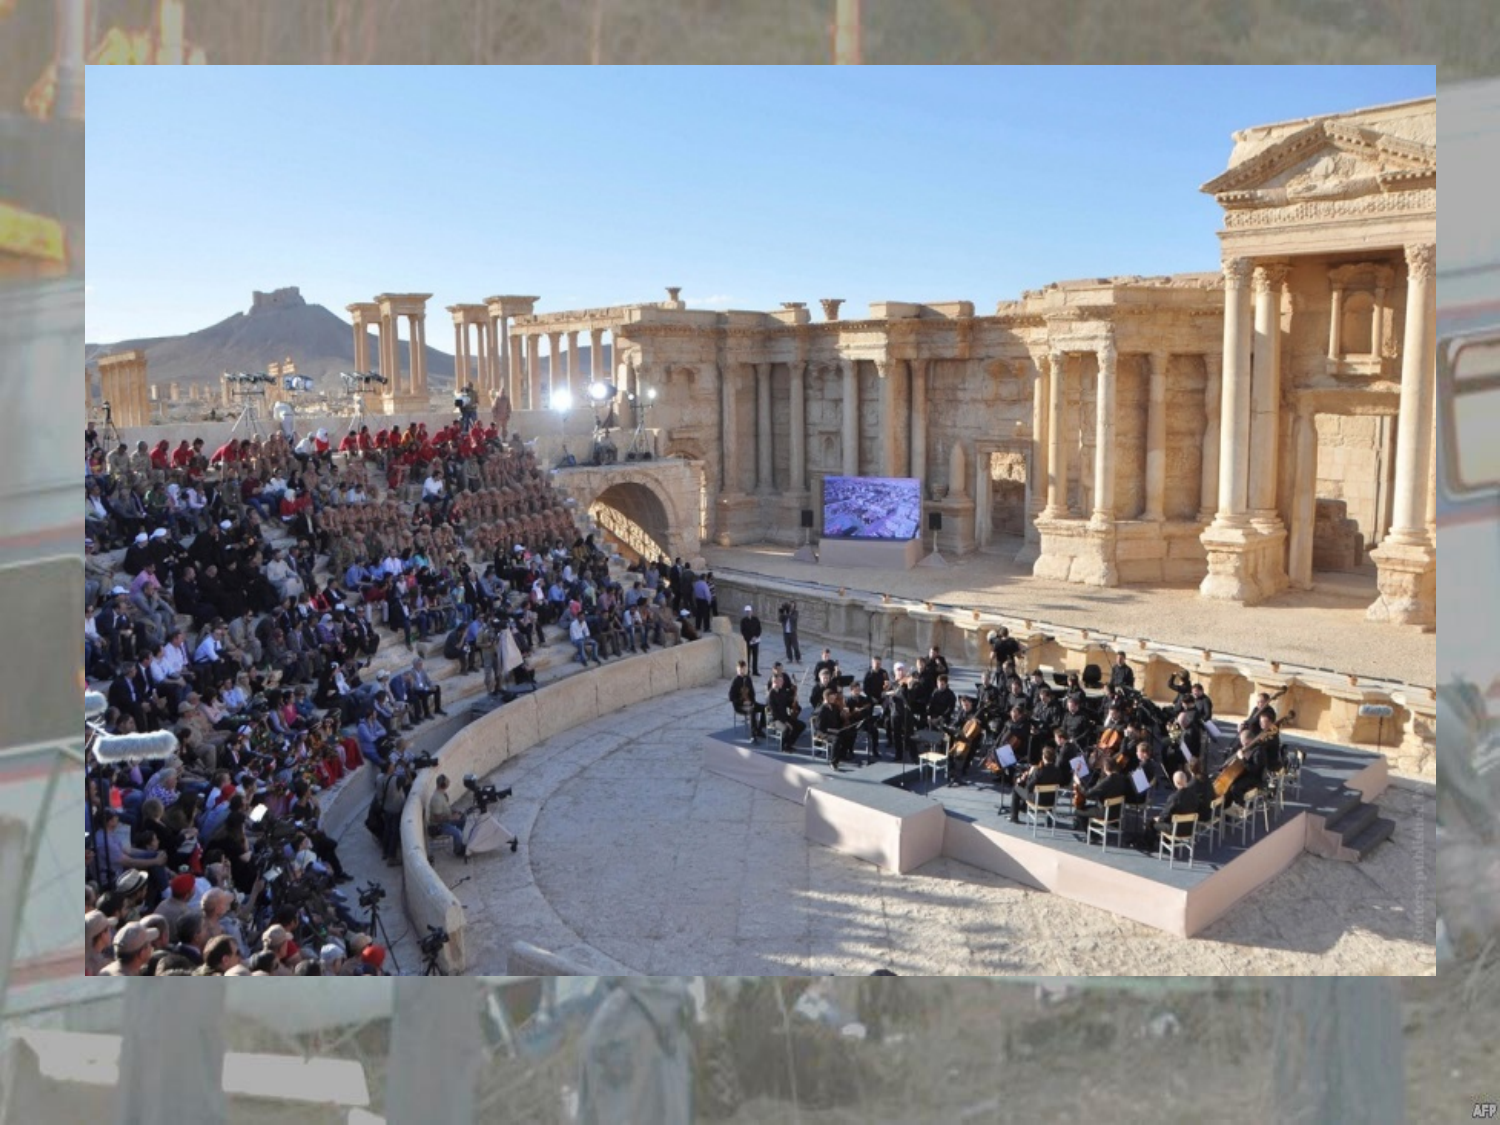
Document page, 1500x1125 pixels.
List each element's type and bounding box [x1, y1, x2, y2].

list [85, 65, 1436, 977]
picture [0, 0, 1500, 1125]
